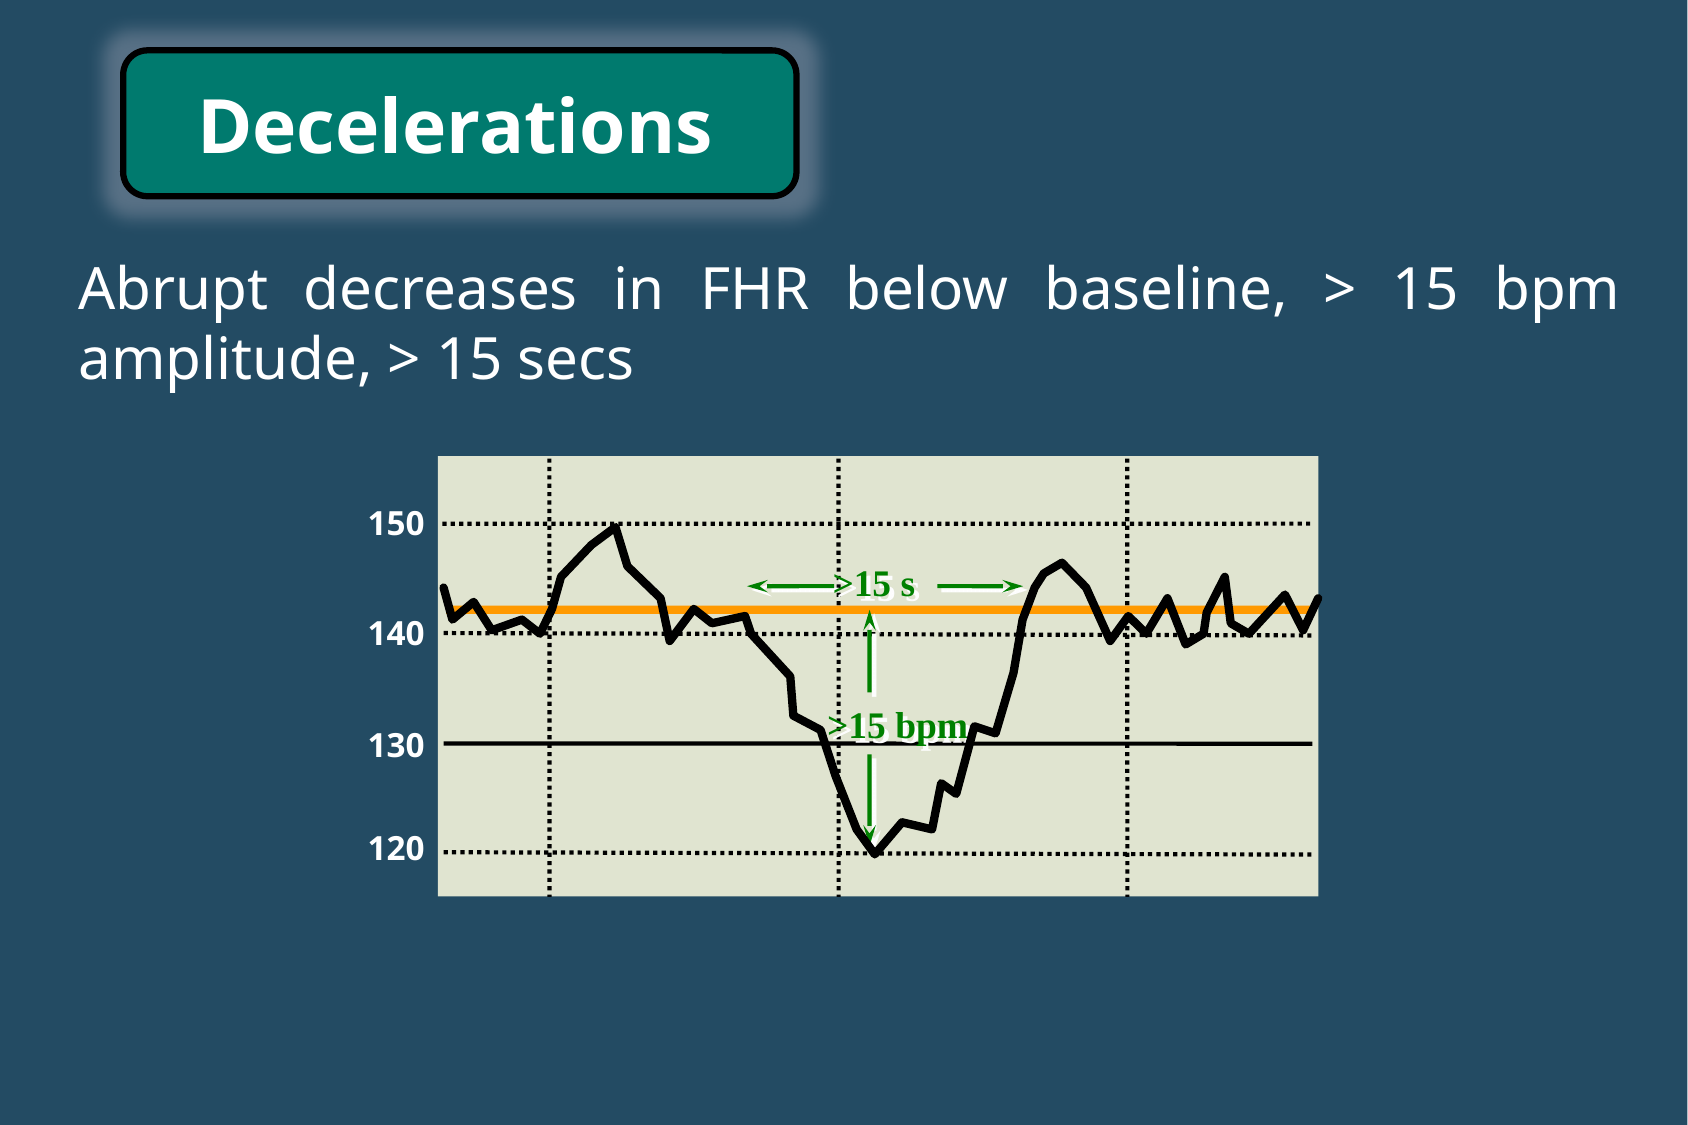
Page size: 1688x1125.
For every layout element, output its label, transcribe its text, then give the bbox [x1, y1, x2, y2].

text_box [123, 50, 797, 197]
text_box Abrupt decreases in FHR below baseline, > 15 bpm amplitude, > 15 secs [63, 243, 1636, 421]
text_box Decelerations [182, 71, 797, 176]
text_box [347, 455, 1319, 898]
